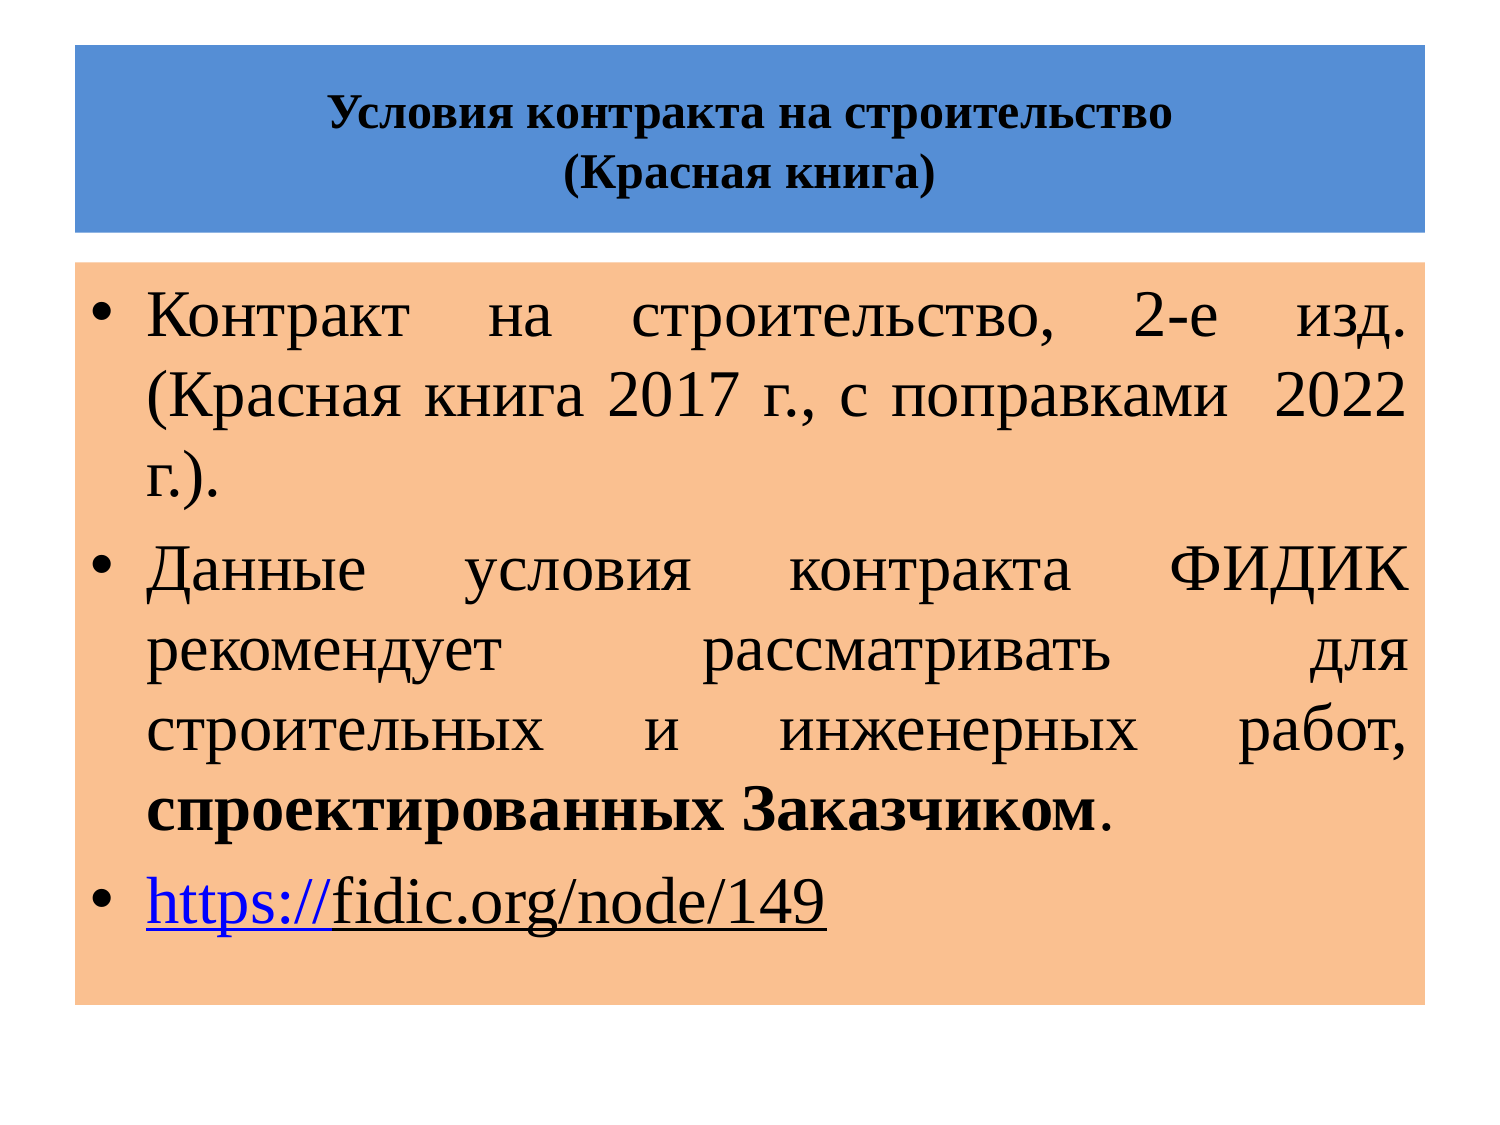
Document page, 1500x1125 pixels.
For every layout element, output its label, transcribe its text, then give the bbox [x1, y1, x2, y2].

list Контракт на строительство, 2-е изд. (Красная книга 2017 г., с поправками 2022 г.). Данные условия контракта ФИДИК рекомендует рассматривать для строительных и инженерных работ, спроектированных Заказчиком. https://fidic.org/node/149 [75, 262, 1425, 1005]
title Условия контракта на строительство (Красная книга) [75, 45, 1425, 233]
